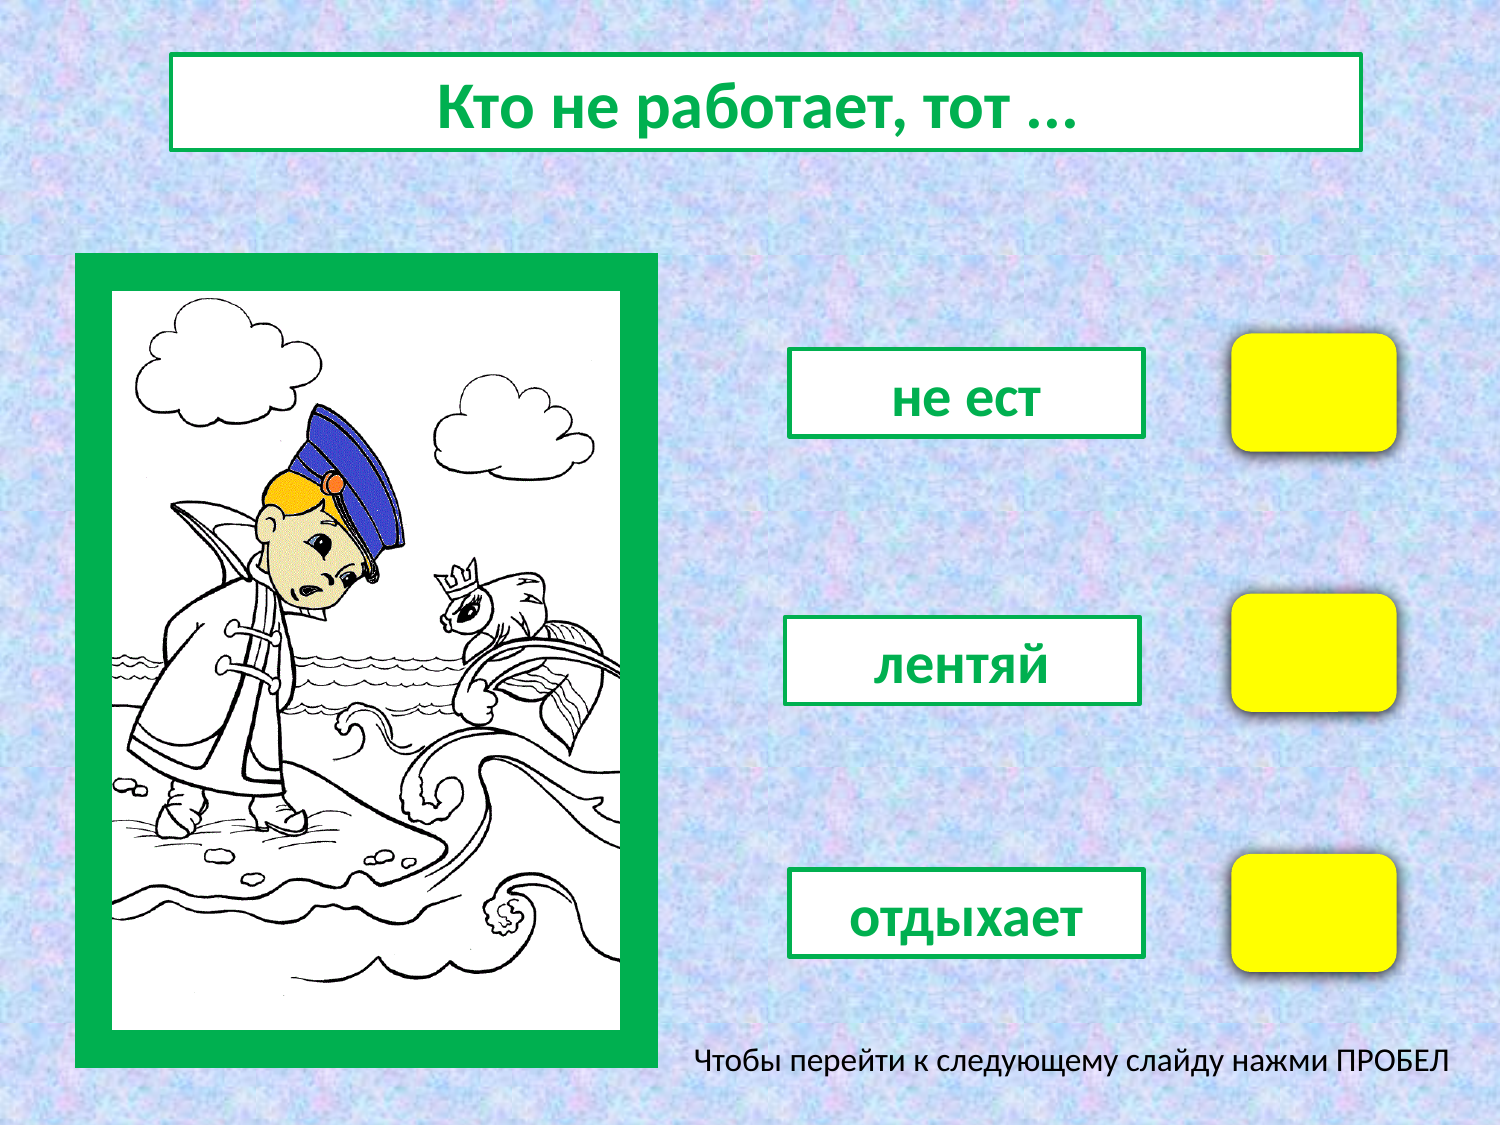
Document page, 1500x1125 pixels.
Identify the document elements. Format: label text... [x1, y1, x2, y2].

text_box лентяй [783, 615, 1142, 706]
text_box не ест [787, 347, 1146, 438]
text_box Кто не работает, тот ... [171, 54, 1362, 230]
picture [0, 0, 1500, 1125]
text_box отдыхает [787, 867, 1146, 959]
text_box [1229, 331, 1399, 454]
text_box Чтобы перейти к следующему слайду нажми ПРОБЕЛ [679, 1030, 1500, 1086]
text_box [1229, 851, 1399, 975]
text_box [1229, 591, 1399, 714]
